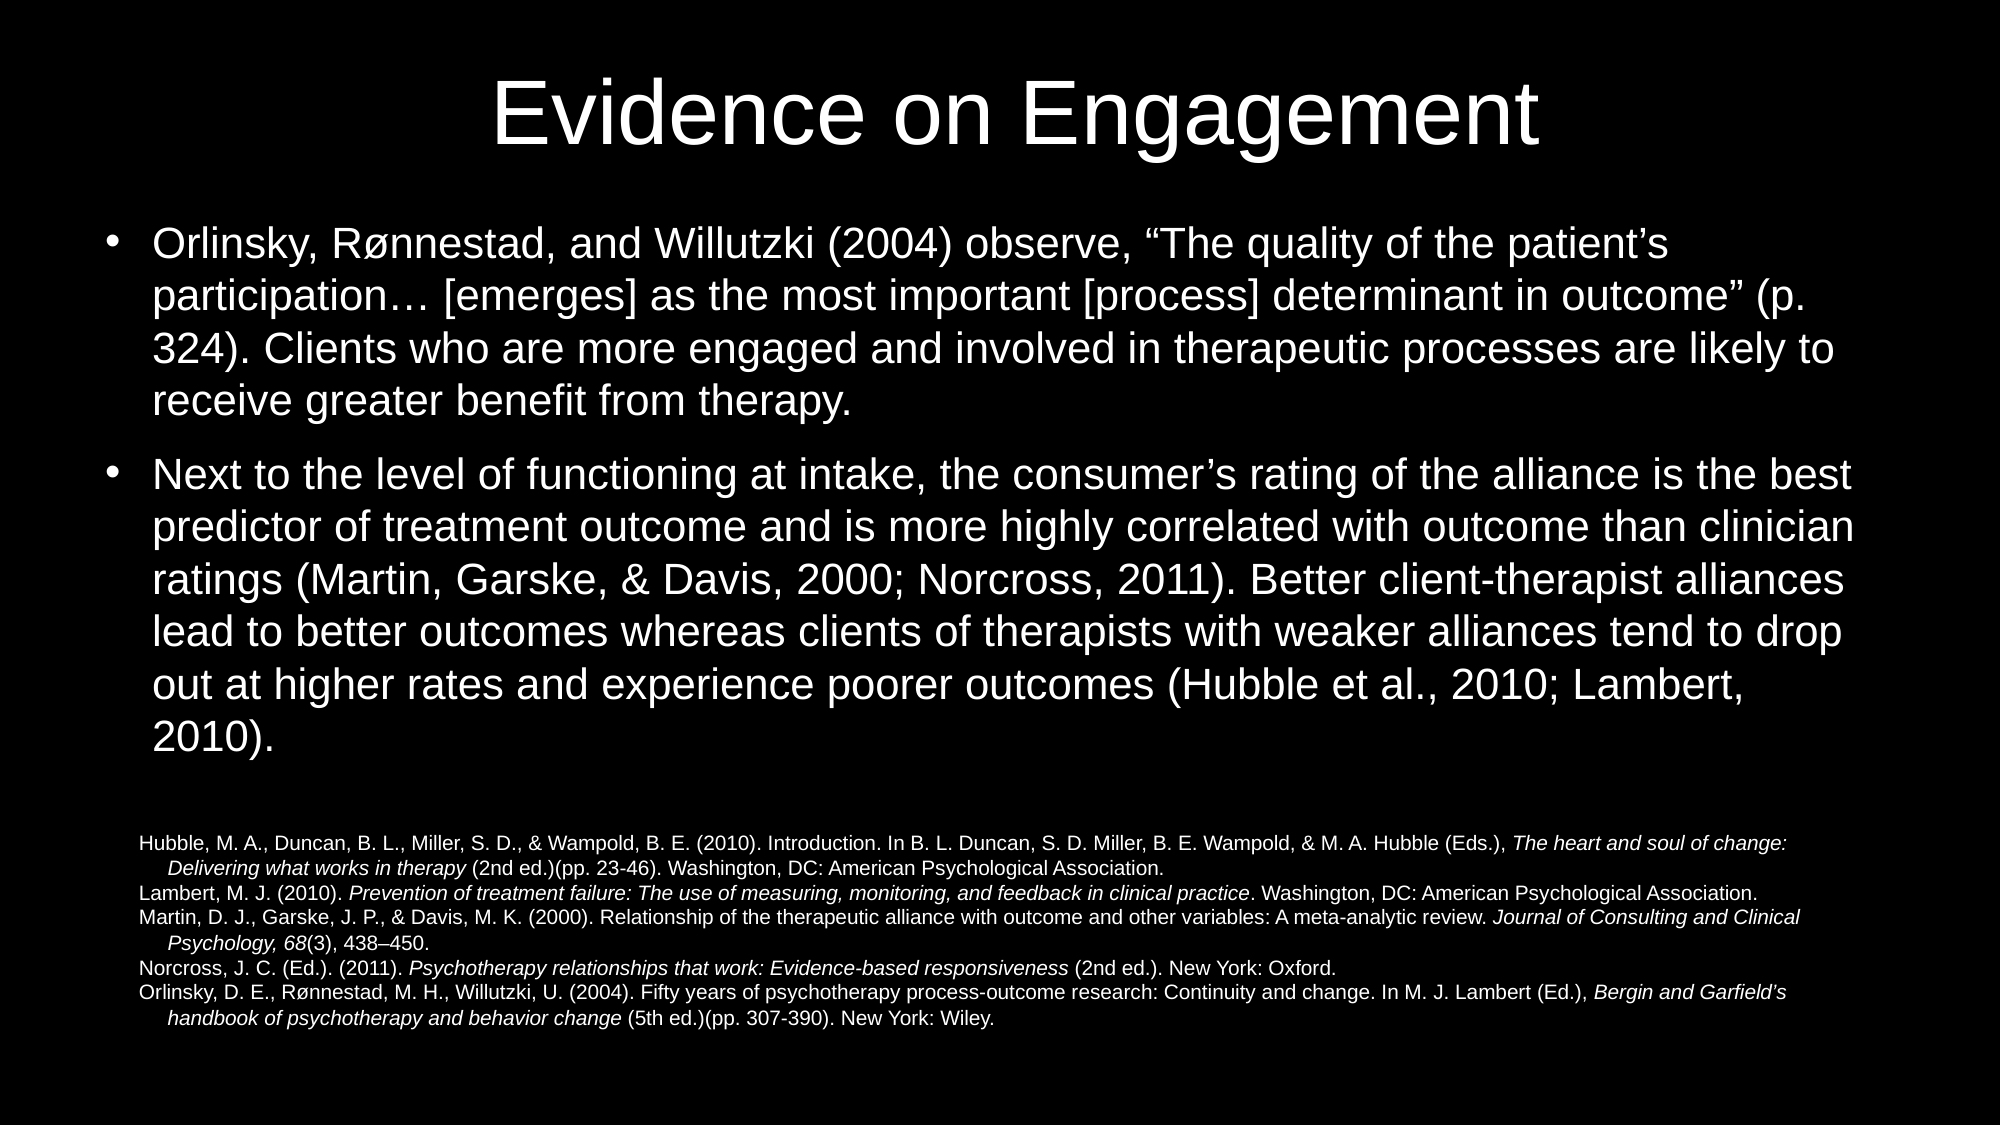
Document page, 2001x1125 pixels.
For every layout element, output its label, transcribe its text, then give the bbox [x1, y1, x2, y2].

text_box Hubble, M. A., Duncan, B. L., Miller, S. D., & Wampold, B. E. (2010). Introduction. In B. L. Duncan, S. D. Miller, B. E. Wampold, & M. A. Hubble (Eds.), The heart and soul of change: Delivering what works in therapy (2nd ed.)(pp. 23-46). Washington, DC: American Psychological Association. Lambert, M. J. (2010). Prevention of treatment failure: The use of measuring, monitoring, and feedback in clinical practice. Washington, DC: American Psychological Association. Martin, D. J., Garske, J. P., & Davis, M. K. (2000). Relationship of the therapeutic alliance with outcome and other variables: A meta-analytic review. Journal of Consulting and Clinical Psychology, 68(3), 438–450. Norcross, J. C. (Ed.). (2011). Psychotherapy relationships that work: Evidence-based responsiveness (2nd ed.). New York: Oxford. Orlinsky, D. E., Rønnestad, M. H., Willutzki, U. (2004). Fifty years of psychotherapy process-outcome research: Continuity and change. In M. J. Lambert (Ed.), Bergin and Garfield’s handbook of psychotherapy and behavior change (5th ed.)(pp. 307-390). New York: Wiley. [124, 821, 1890, 1037]
title Evidence on Engagement [214, 22, 1818, 206]
list Orlinsky, Rønnestad, and Willutzki (2004) observe, “The quality of the patient’s participation… [emerges] as the most important [process] determinant in outcome” (p. 324). Clients who are more engaged and involved in therapeutic processes are likely to receive greater benefit from therapy. Next to the level of functioning at intake, the consumer’s rating of the alliance is the best predictor of treatment outcome and is more highly correlated with outcome than clinician ratings (Martin, Garske, & Davis, 2000; Norcross, 2011). Better client-therapist alliances lead to better outcomes whereas clients of therapists with weaker alliances tend to drop out at higher rates and experience poorer outcomes (Hubble et al., 2010; Lambert, 2010). [64, 206, 1890, 822]
